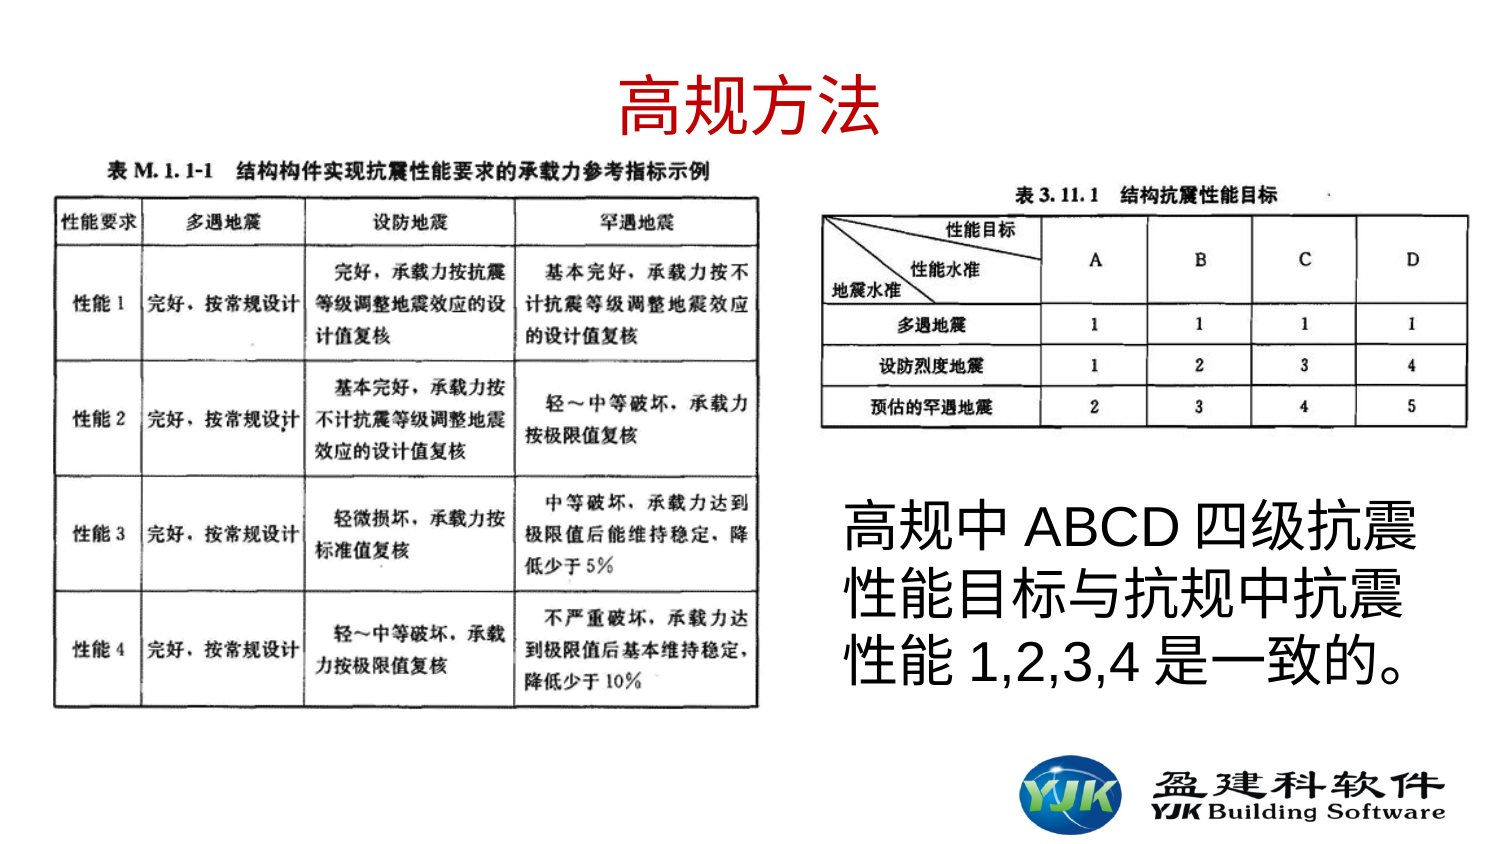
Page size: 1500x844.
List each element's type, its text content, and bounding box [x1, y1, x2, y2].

picture [1019, 755, 1445, 835]
text_box 高规中ABCD四级抗震性能目标与抗规中抗震性能1,2,3,4是一致的。 [827, 483, 1457, 701]
picture [29, 148, 783, 722]
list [798, 170, 1500, 445]
title 高规方法 [74, 33, 1426, 175]
